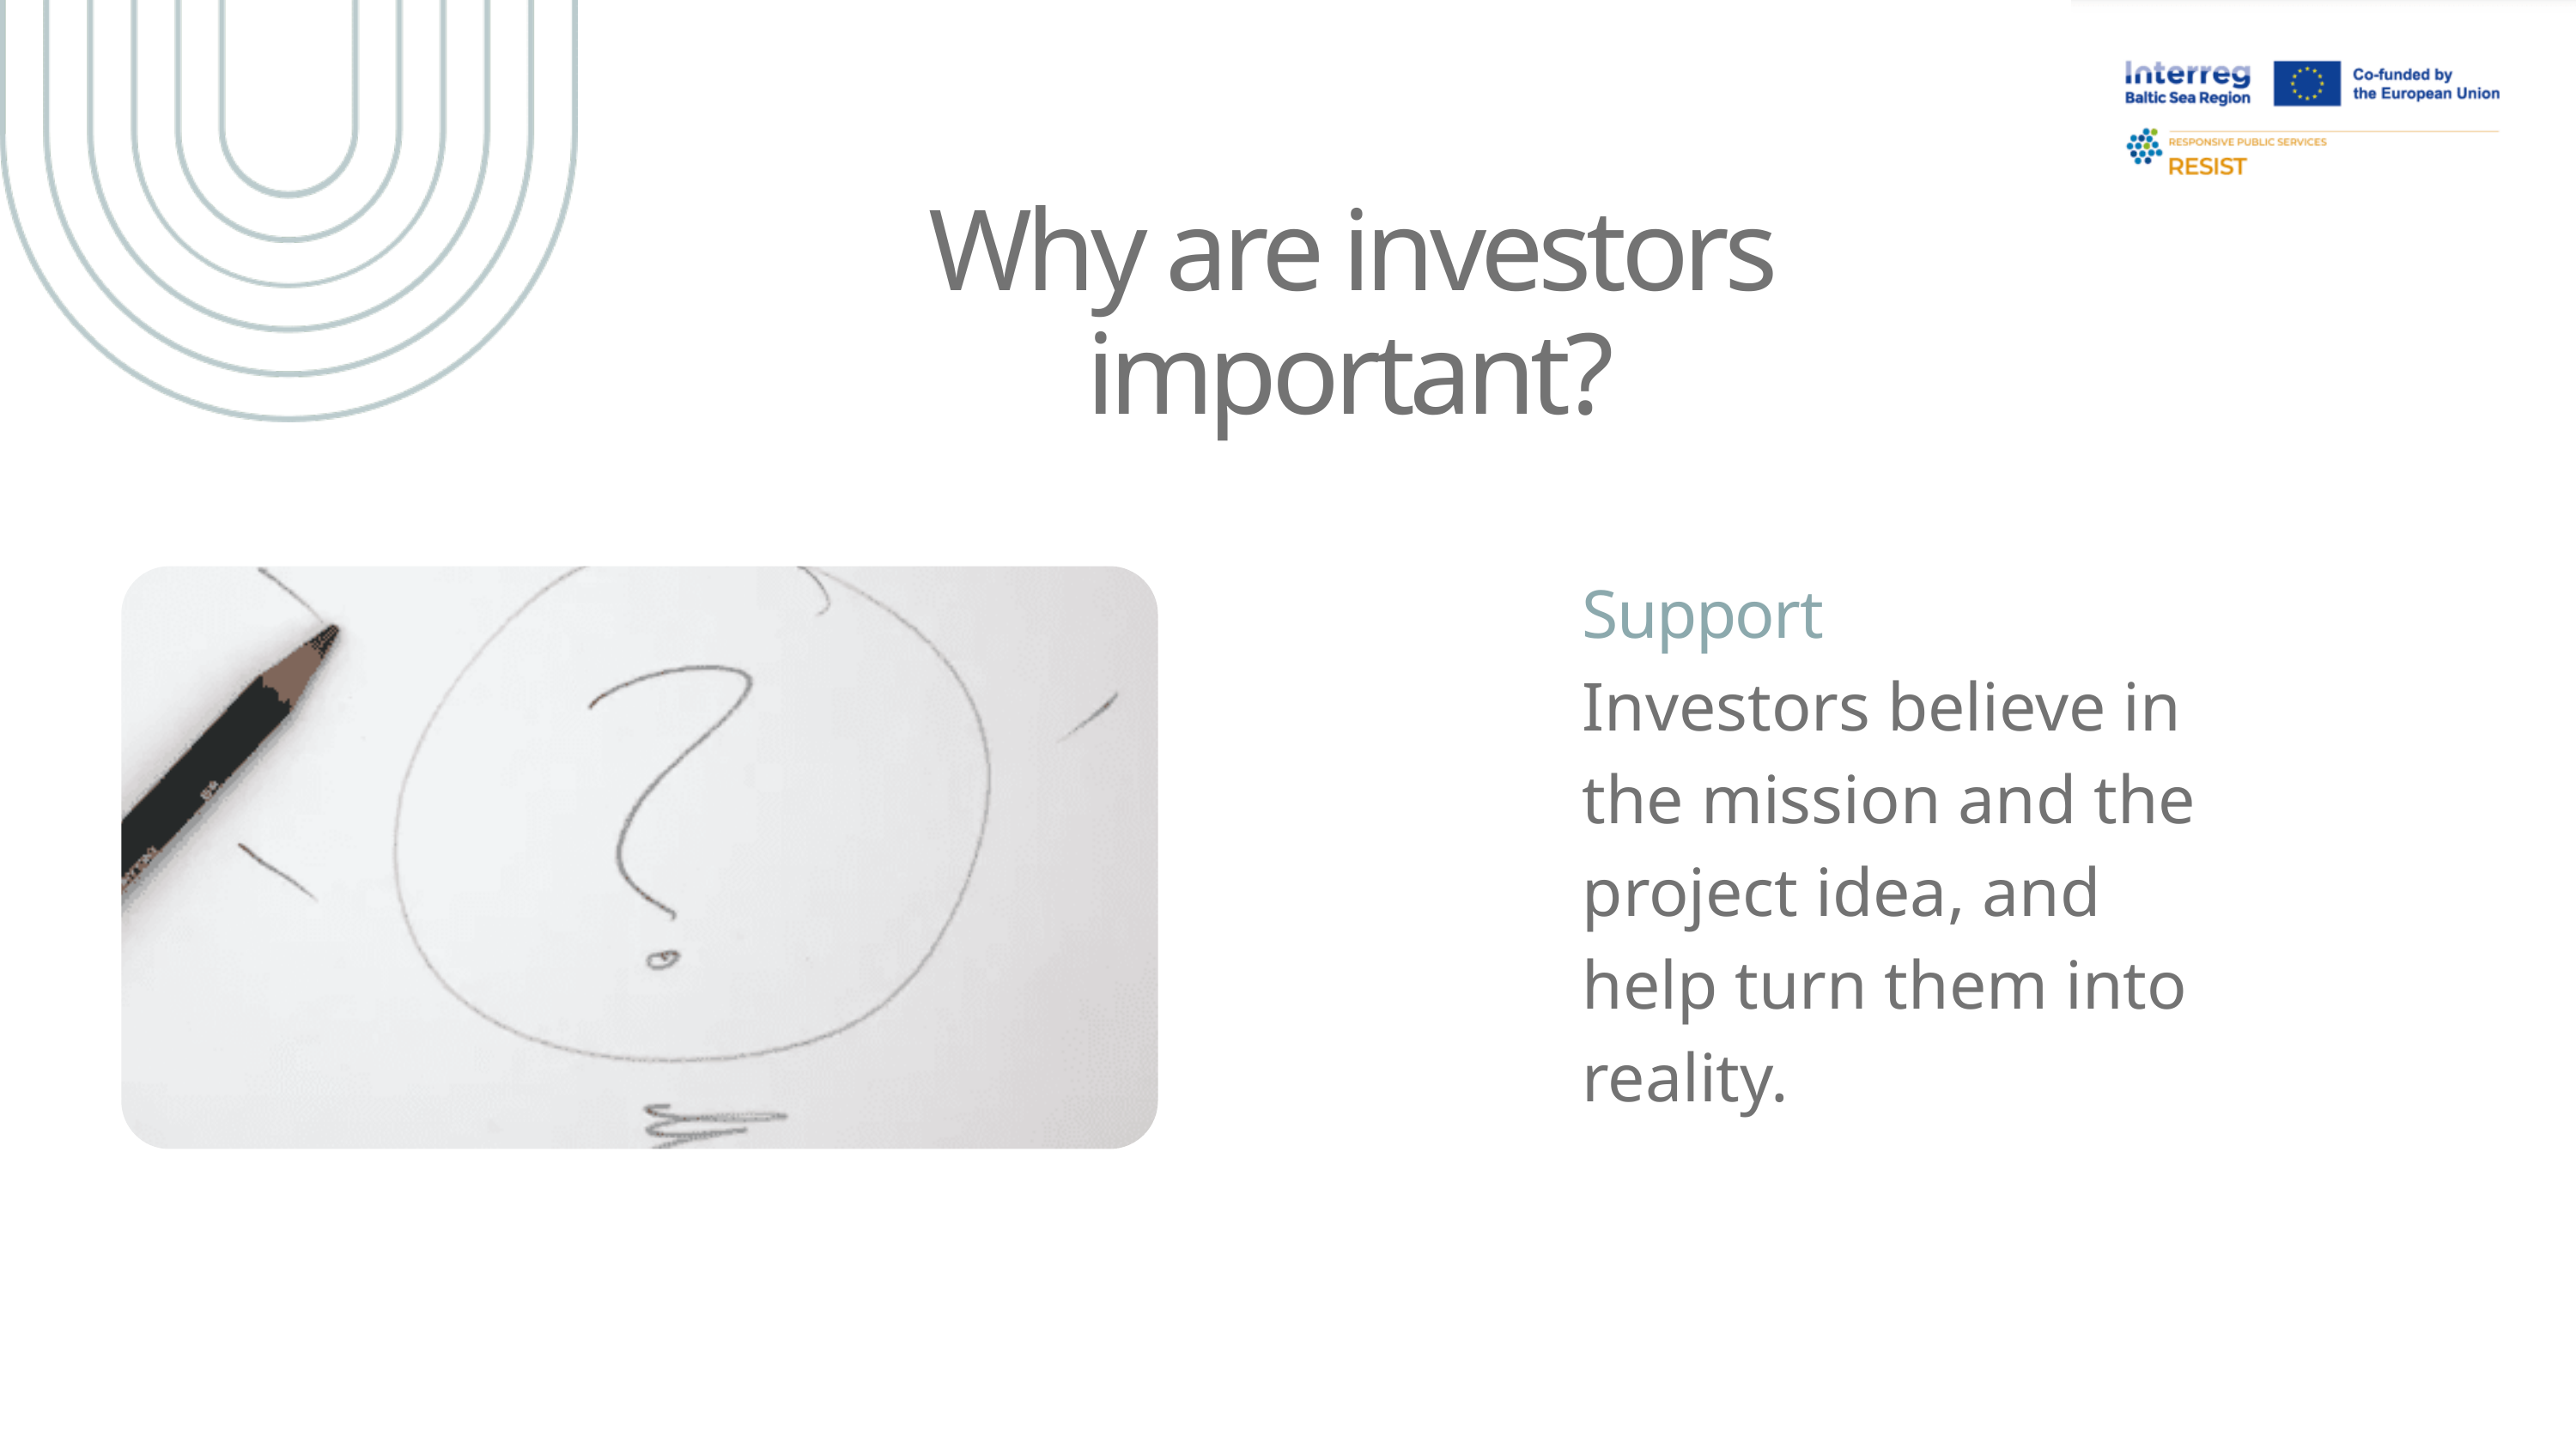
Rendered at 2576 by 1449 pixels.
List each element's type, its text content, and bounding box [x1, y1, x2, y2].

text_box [120, 566, 1158, 1149]
text_box [2070, 0, 2576, 247]
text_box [1582, 566, 2221, 1109]
text_box Why are investors important? [683, 189, 2018, 437]
text_box [0, 0, 579, 422]
